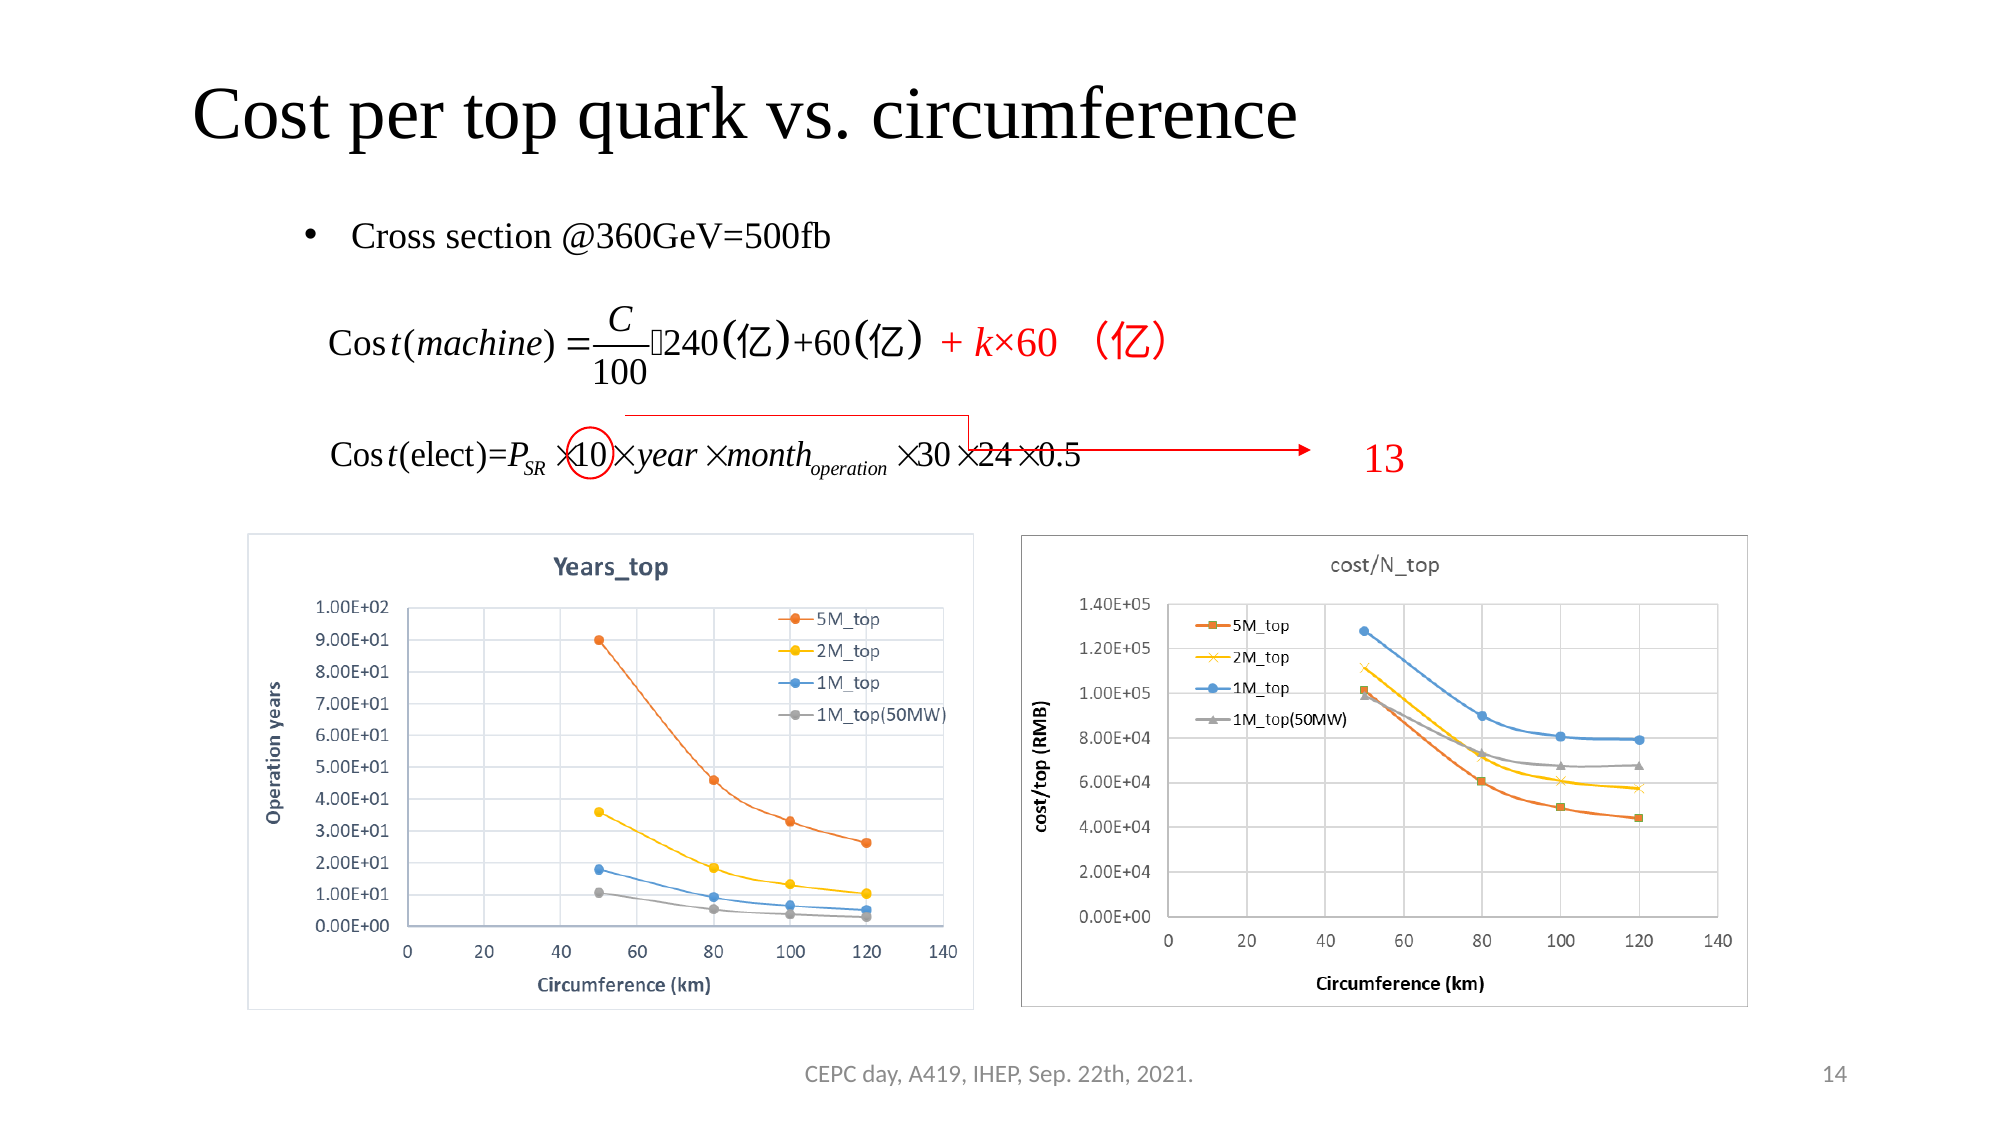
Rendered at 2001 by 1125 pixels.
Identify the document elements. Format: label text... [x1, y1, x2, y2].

text_box 13 [1348, 423, 1451, 488]
picture [322, 295, 926, 394]
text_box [625, 415, 1311, 450]
slide_number 14 [1412, 1042, 1863, 1103]
picture [1021, 535, 1748, 1007]
picture [247, 533, 974, 1010]
text_box Cost per top quark vs. circumference [177, 56, 1316, 162]
text_box Cross section @360GeV=500fb [289, 203, 1023, 264]
footer CEPC day, A419, IHEP, Sep. 22th, 2021. [662, 1042, 1338, 1103]
text_box + k×60（亿） [926, 307, 1389, 373]
picture [325, 429, 1089, 487]
